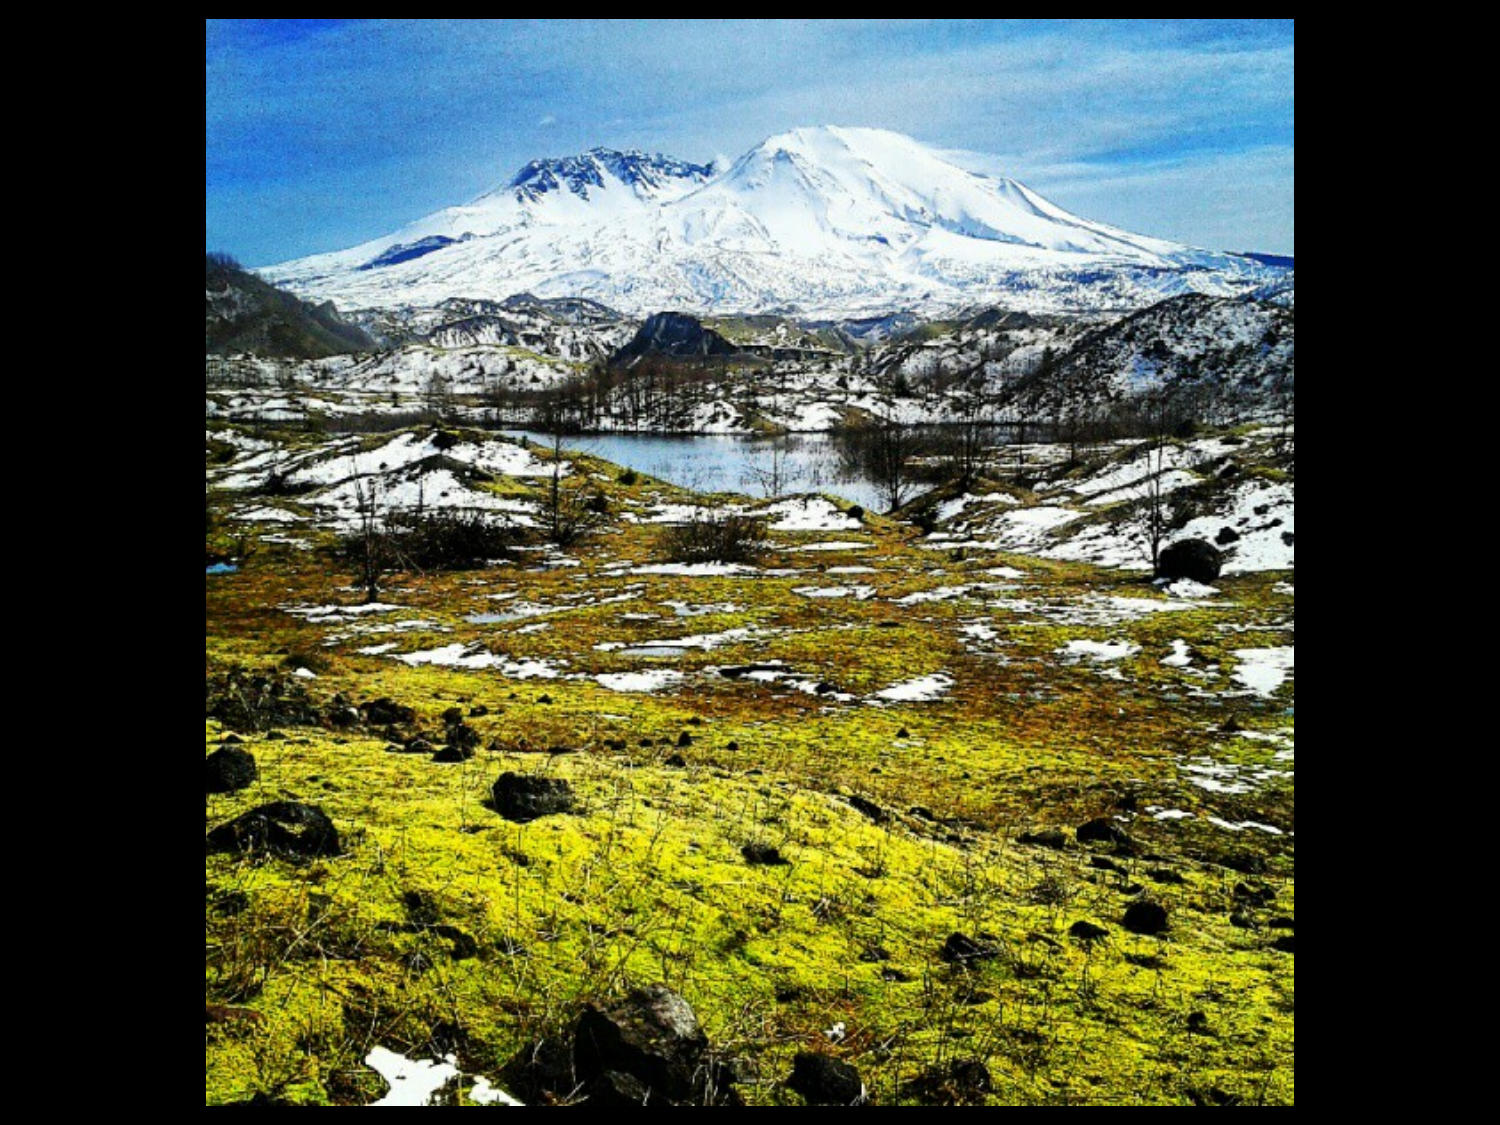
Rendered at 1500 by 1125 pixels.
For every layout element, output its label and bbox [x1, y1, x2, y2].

picture [206, 18, 1294, 1106]
